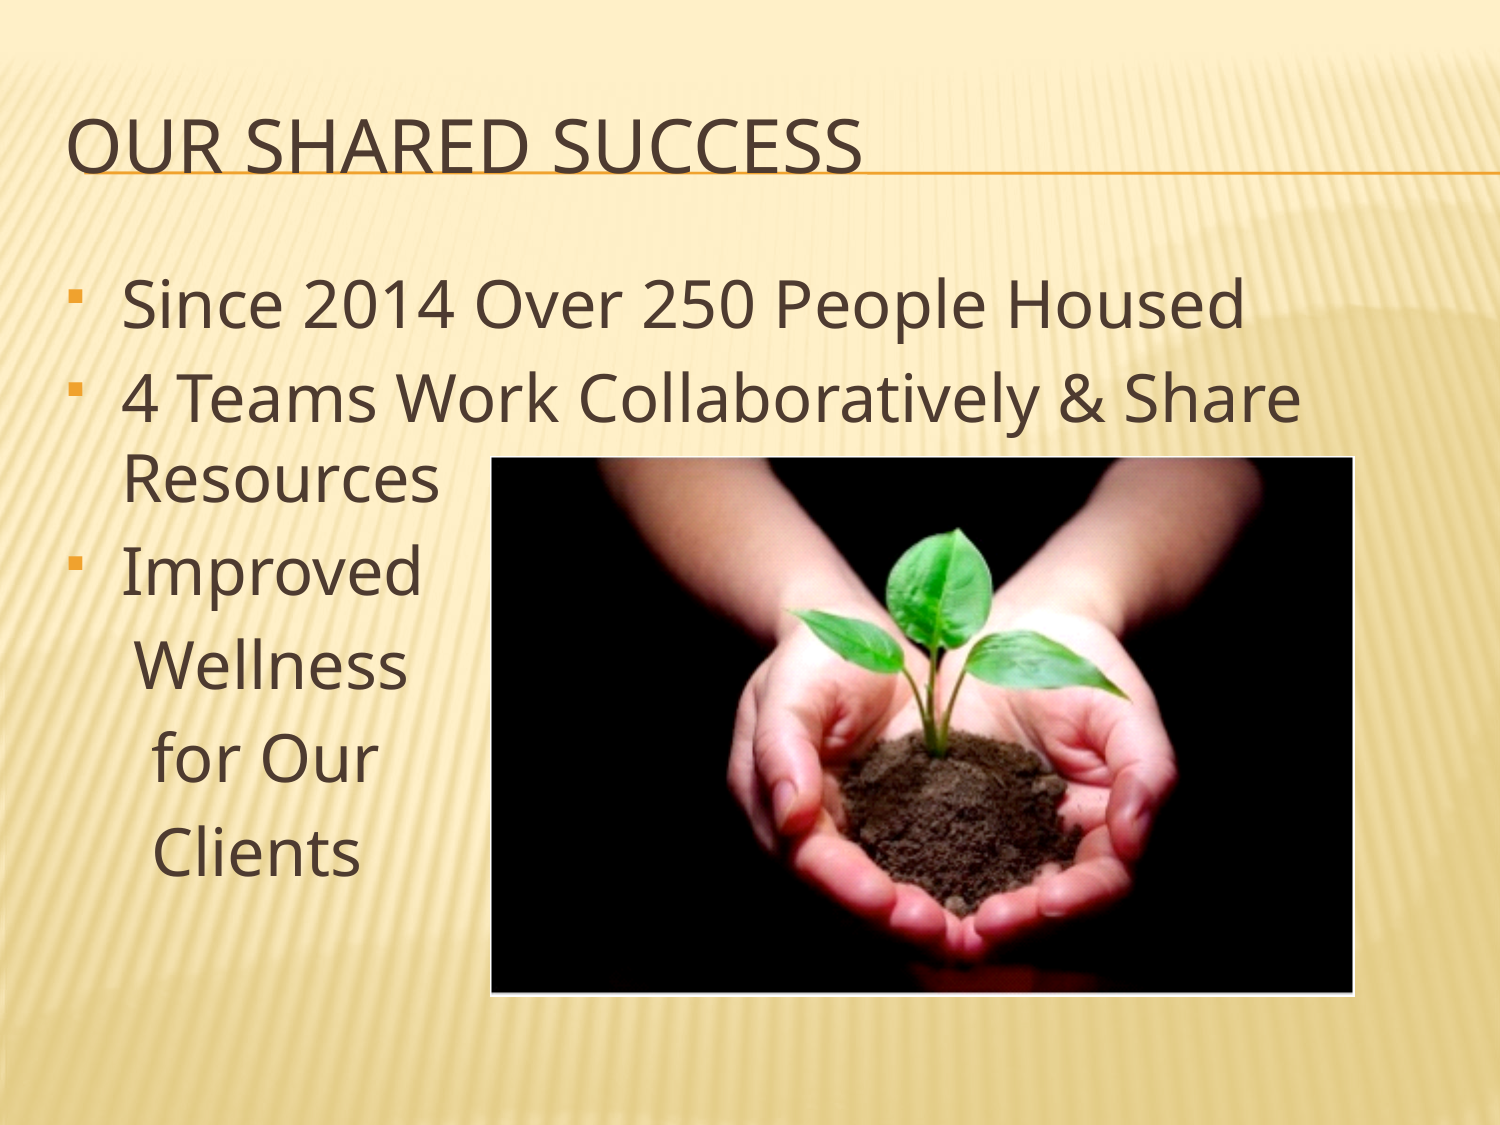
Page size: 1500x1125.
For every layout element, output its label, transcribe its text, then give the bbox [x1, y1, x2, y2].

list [490, 455, 1357, 998]
text_box Since 2014 Over 250 People Housed 4 Teams Work Collaboratively & Share Resources Improved Wellness for Our Clients [49, 254, 1475, 998]
title Our shared Success [50, 75, 1475, 213]
